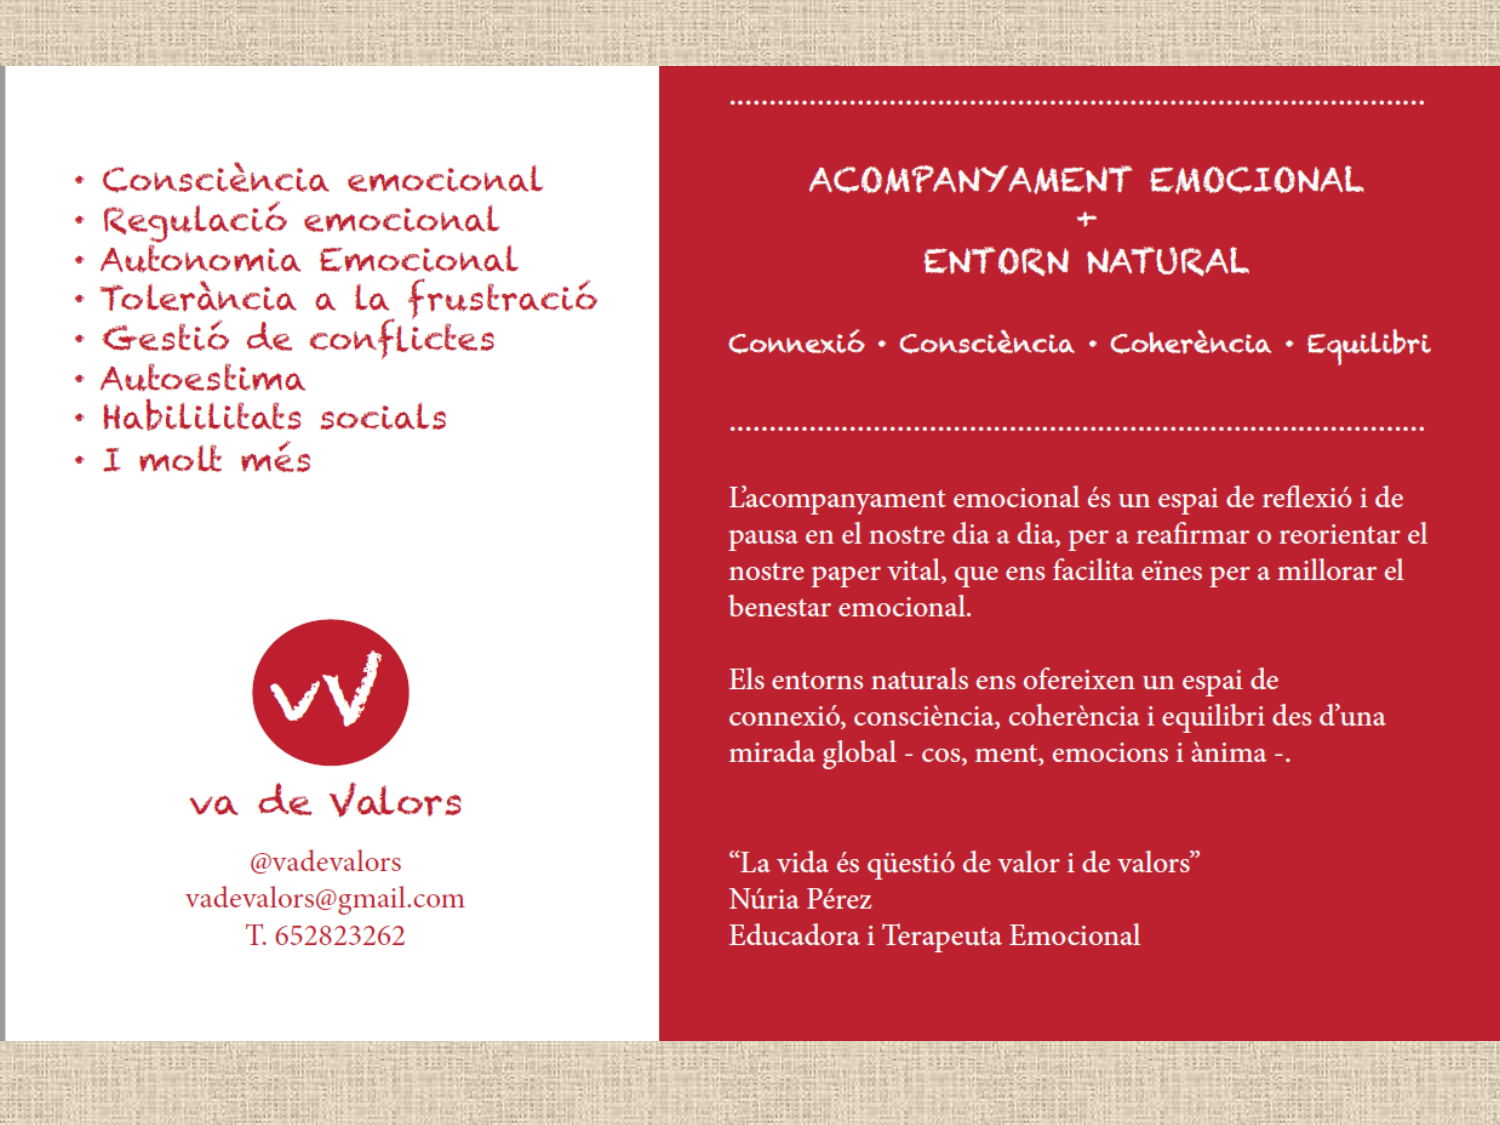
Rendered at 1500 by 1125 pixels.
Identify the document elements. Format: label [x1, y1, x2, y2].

list [0, 66, 1500, 1041]
picture [0, 1041, 1500, 1125]
picture [0, 0, 1500, 66]
title [75, 45, 1425, 64]
